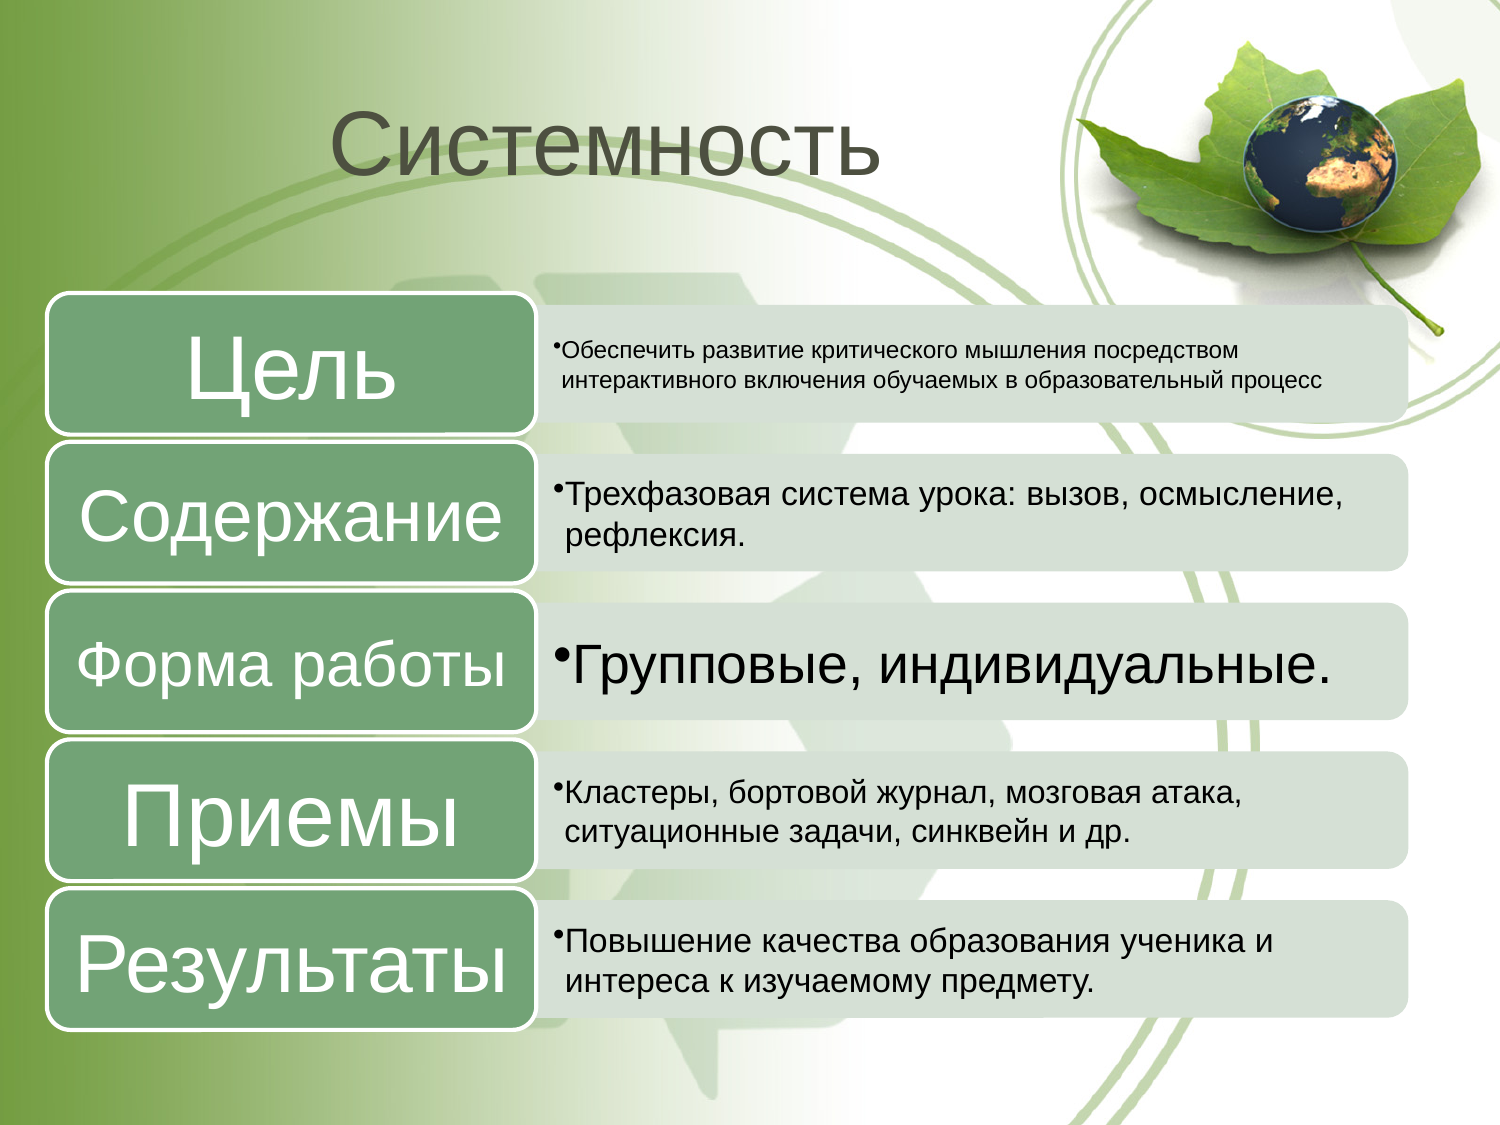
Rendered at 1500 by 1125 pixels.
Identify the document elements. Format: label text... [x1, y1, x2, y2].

title Системность [75, 45, 1138, 233]
picture [0, 0, 1500, 1125]
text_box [46, 292, 1407, 1031]
